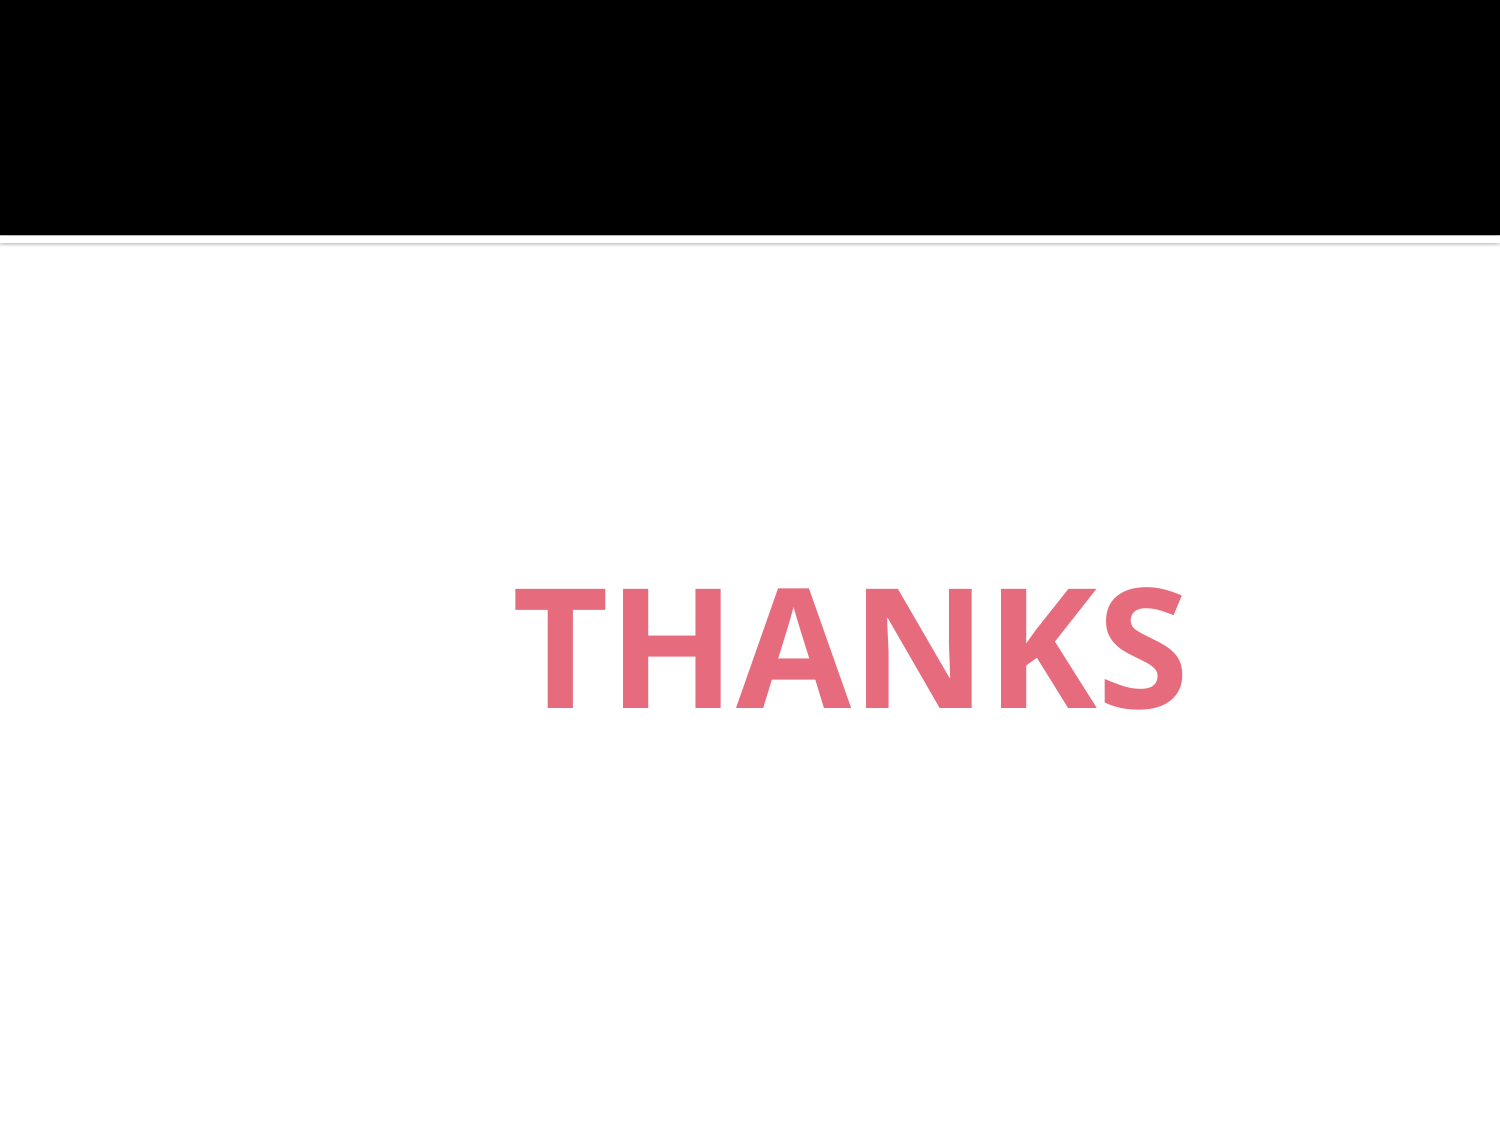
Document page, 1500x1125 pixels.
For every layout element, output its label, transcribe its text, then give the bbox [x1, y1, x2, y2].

list THANKS [75, 162, 1425, 750]
